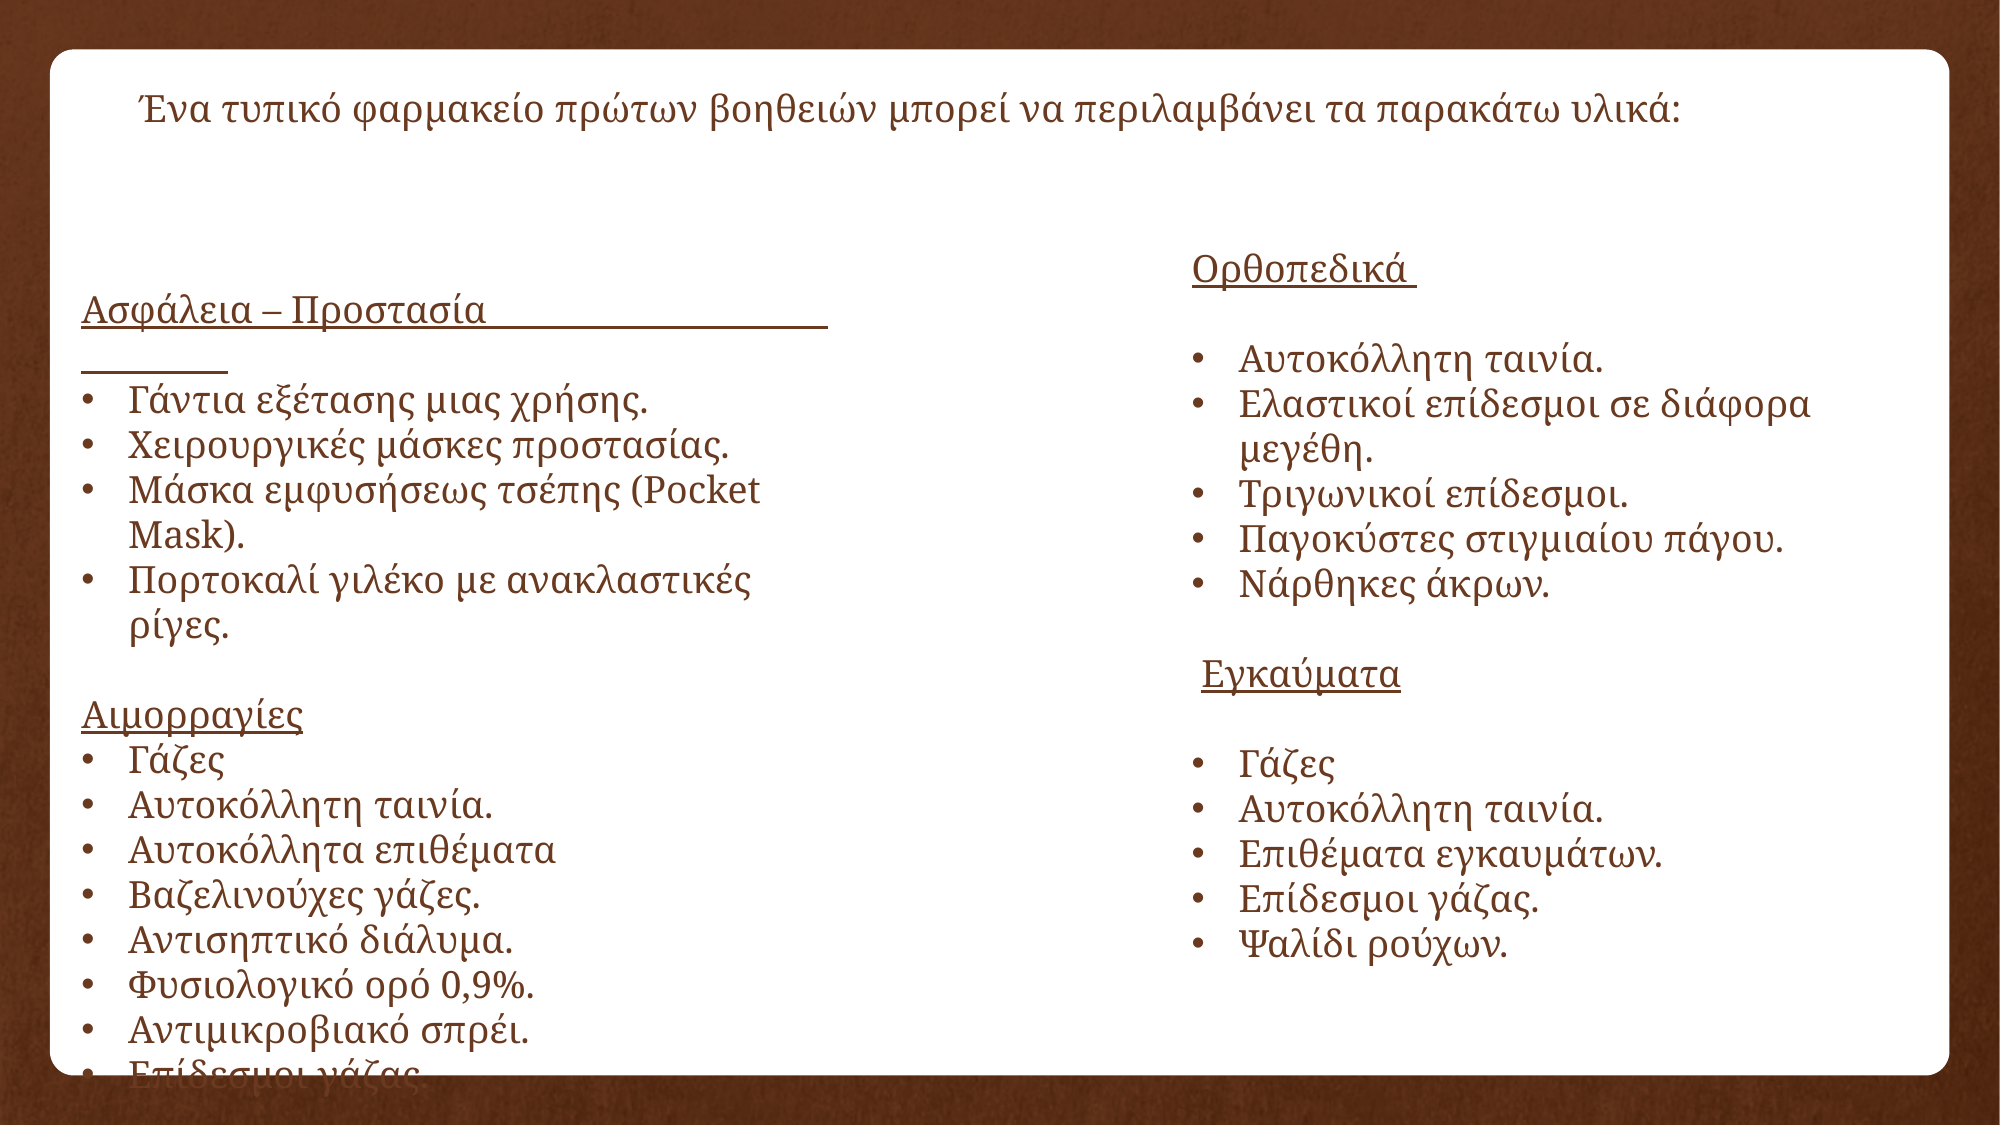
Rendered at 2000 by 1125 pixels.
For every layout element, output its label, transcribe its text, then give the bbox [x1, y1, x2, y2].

text_box Ορθοπεδικά Αυτοκόλλητη ταινία. Ελαστικοί επίδεσμοι σε διάφορα μεγέθη. Τριγωνικοί επίδεσμοι. Παγοκύστες στιγμιαίου πάγου. Νάρθηκες άκρων. Εγκαύματα Γάζες Αυτοκόλλητη ταινία. Επιθέματα εγκαυμάτων. Επίδεσμοι γάζας. Ψαλίδι ρούχων. [1176, 237, 1874, 1018]
text_box Ασφάλεια – Προστασία Γάντια εξέτασης μιας χρήσης. Χειρουργικές μάσκες προστασίας. Μάσκα εμφυσήσεως τσέπης (Pocket Mask). Πορτοκαλί γιλέκο με ανακλαστικές ρίγες. Αιμορραγίες Γάζες Αυτοκόλλητη ταινία. Αυτοκόλλητα επιθέματα Βαζελινούχες γάζες. Αντισηπτικό διάλυμα. Φυσιολογικό ορό 0,9%. Αντιμικροβιακό σπρέι. Επίδεσμοι γάζας. [66, 233, 847, 1125]
text_box Ένα τυπικό φαρμακείο πρώτων βοηθειών μπορεί να περιλαμβάνει τα παρακάτω υλικά: [125, 78, 1803, 138]
